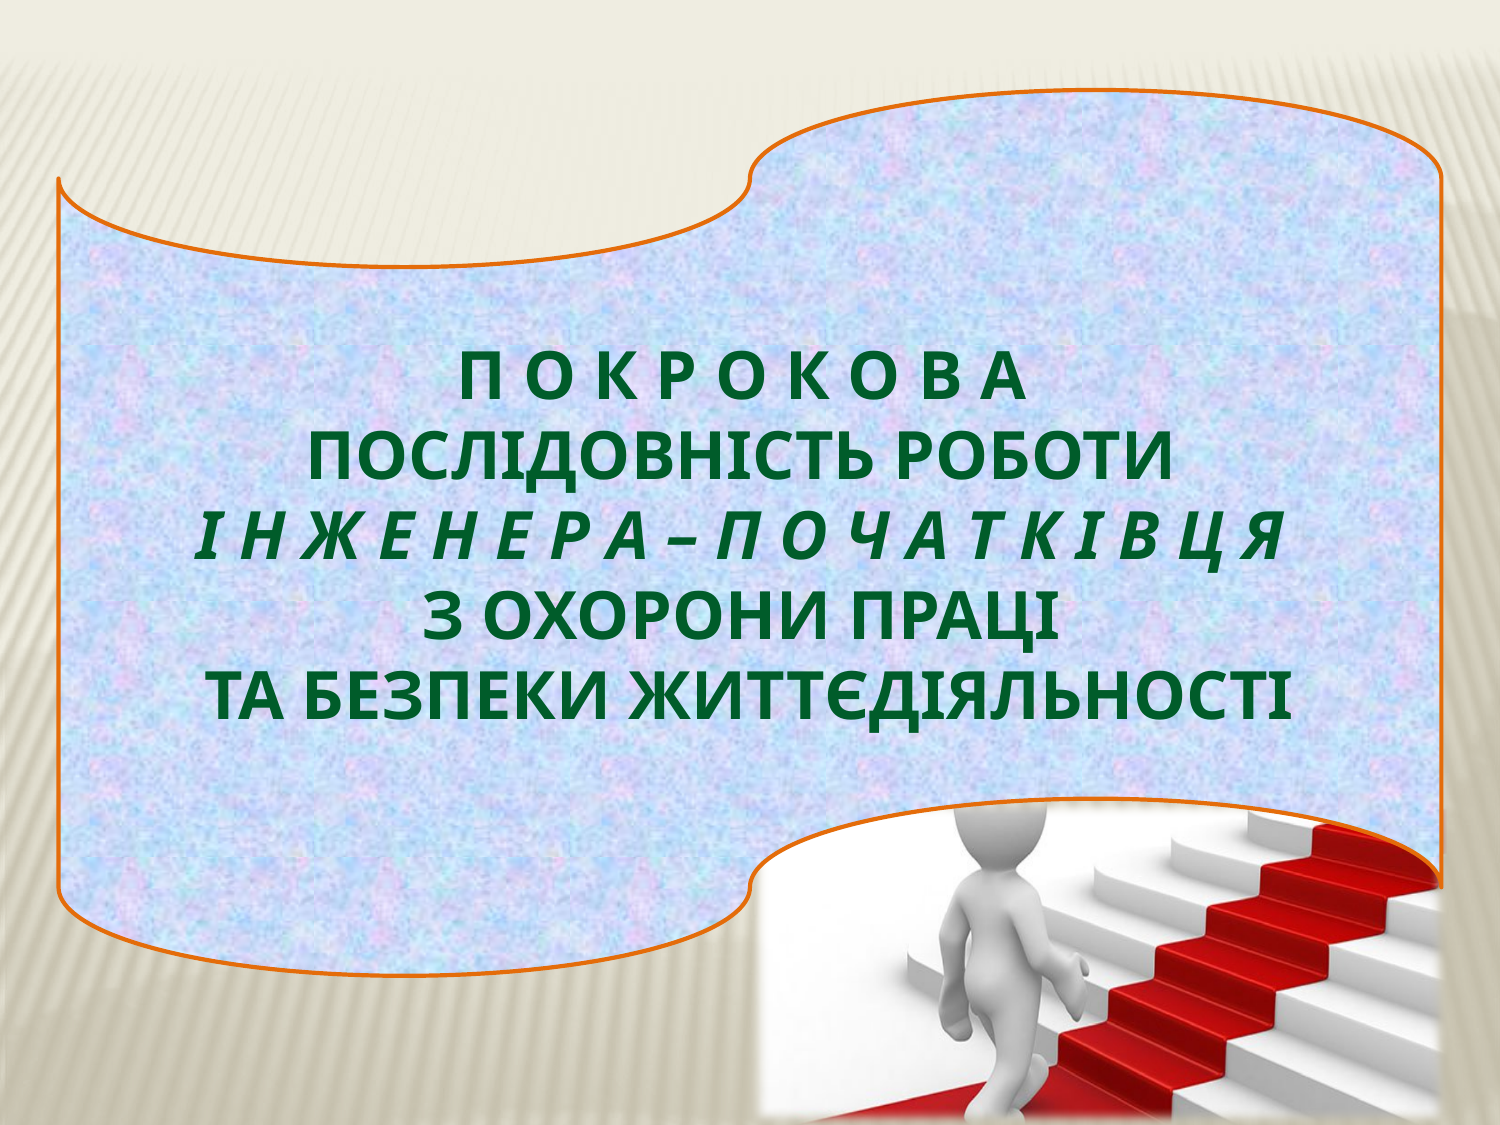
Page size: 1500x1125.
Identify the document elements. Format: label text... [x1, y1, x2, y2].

picture [749, 798, 1448, 1125]
text_box П О К Р О К О В А ПОСЛІДОВНІСТЬ РОБОТИ І Н Ж Е Н Е Р А – П О Ч А Т К І В Ц Я З ОХОРОНИ ПРАЦІ ТА БЕЗПЕКИ ЖИТТЄДІЯЛЬНОСТІ [56, 87, 1444, 978]
